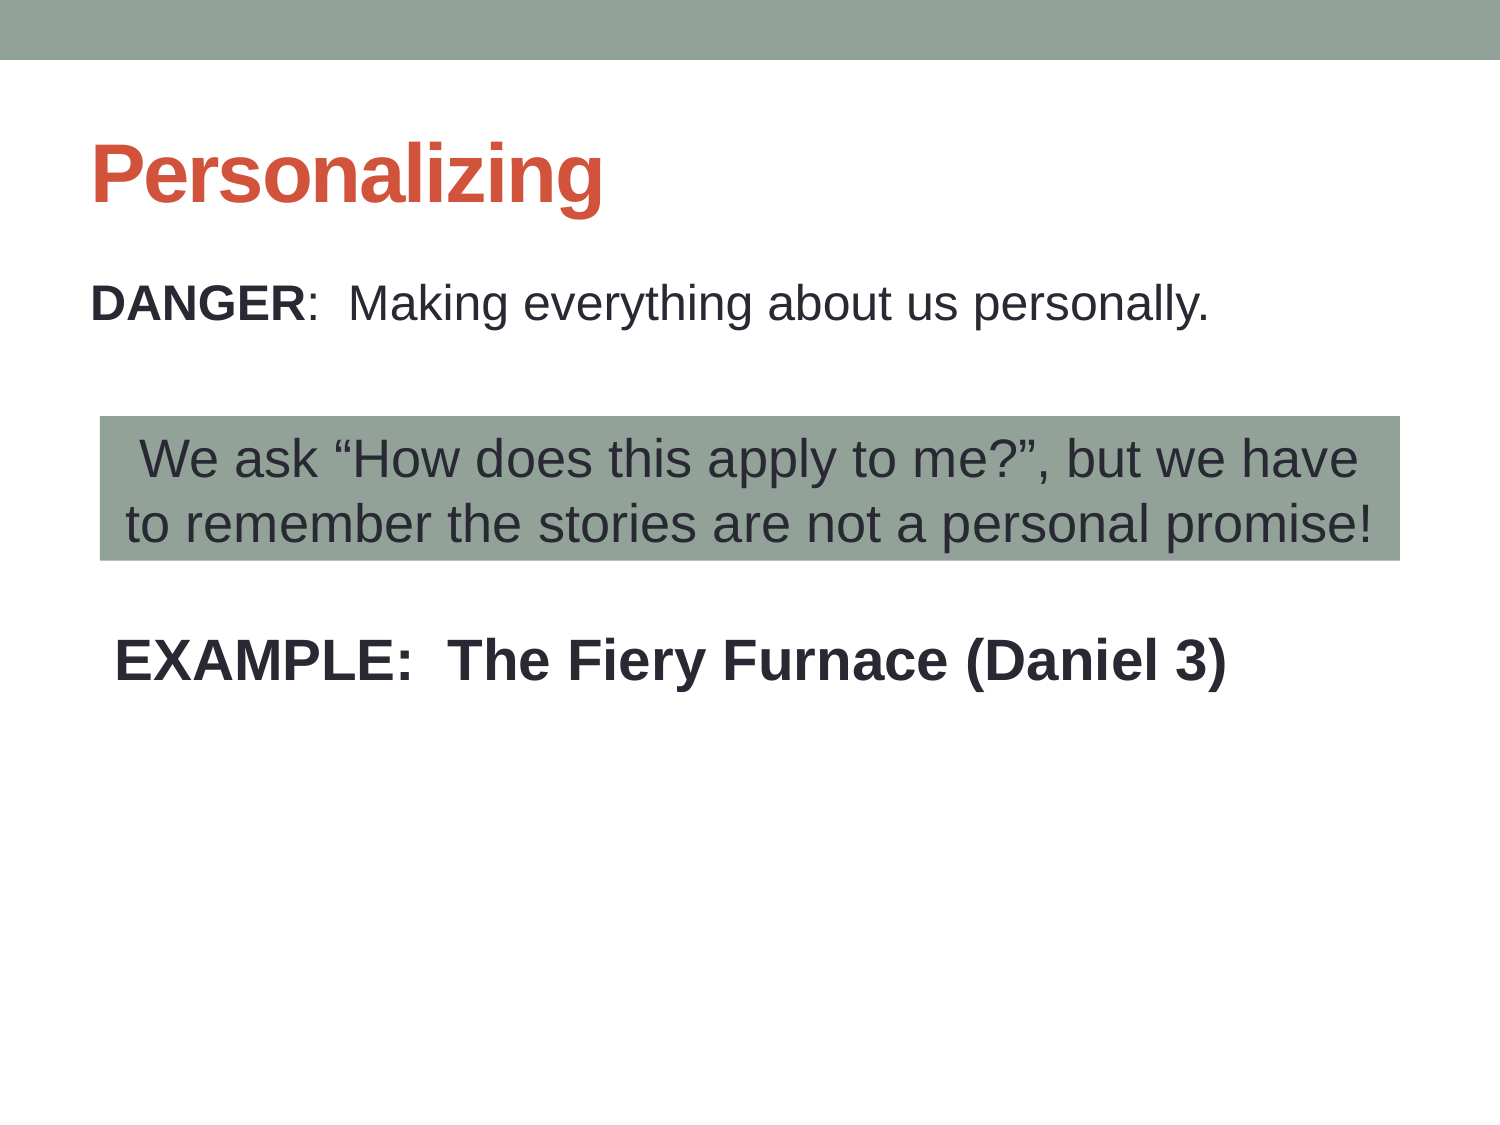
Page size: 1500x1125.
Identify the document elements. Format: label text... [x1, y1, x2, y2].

text_box We ask “How does this apply to me?”, but we have to remember the stories are not a personal promise! [99, 416, 1400, 561]
title Personalizing [75, 87, 1425, 250]
text_box EXAMPLE: The Fiery Furnace (Daniel 3) [99, 614, 1400, 699]
list DANGER: Making everything about us personally. [75, 262, 1425, 375]
